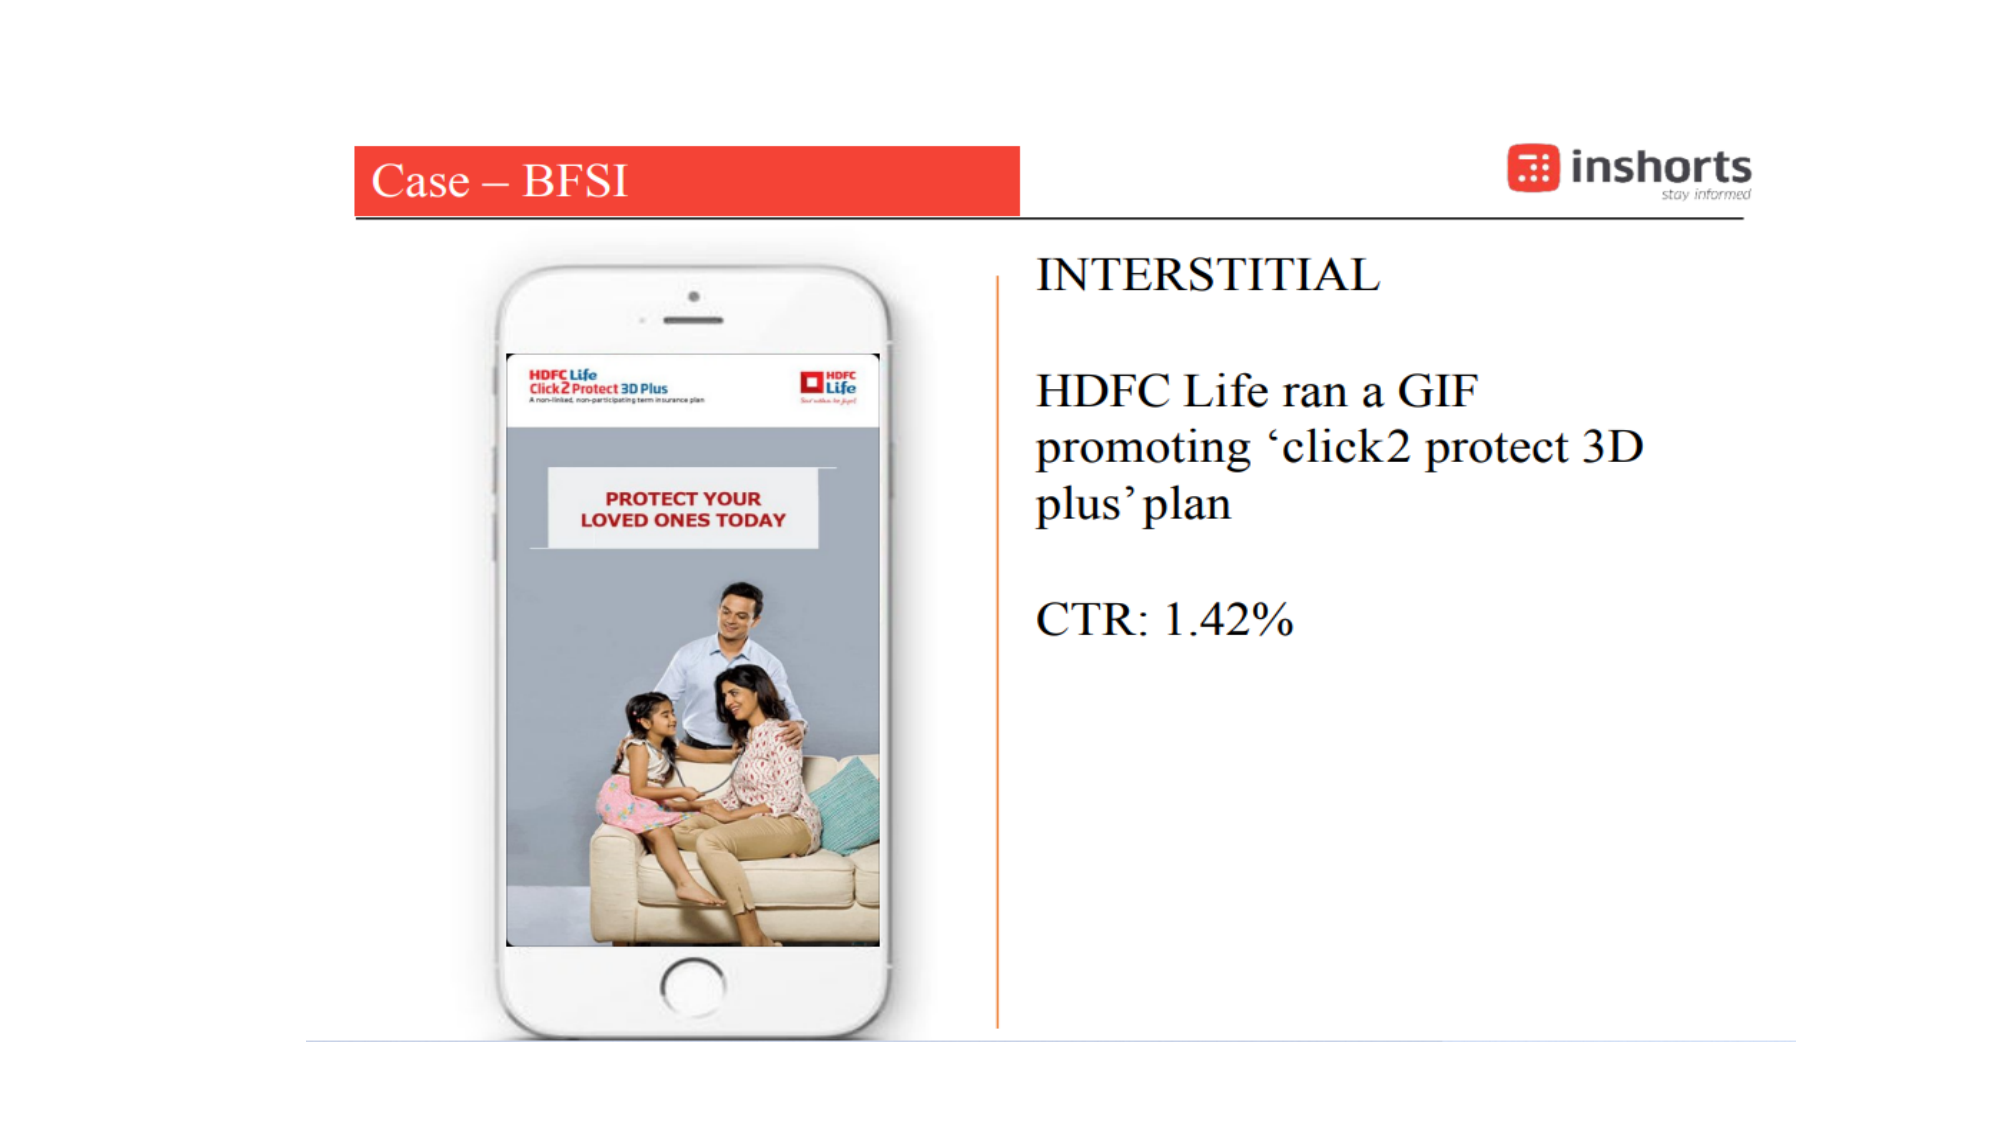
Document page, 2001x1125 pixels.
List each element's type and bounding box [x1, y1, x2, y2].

picture [306, 63, 1796, 1043]
